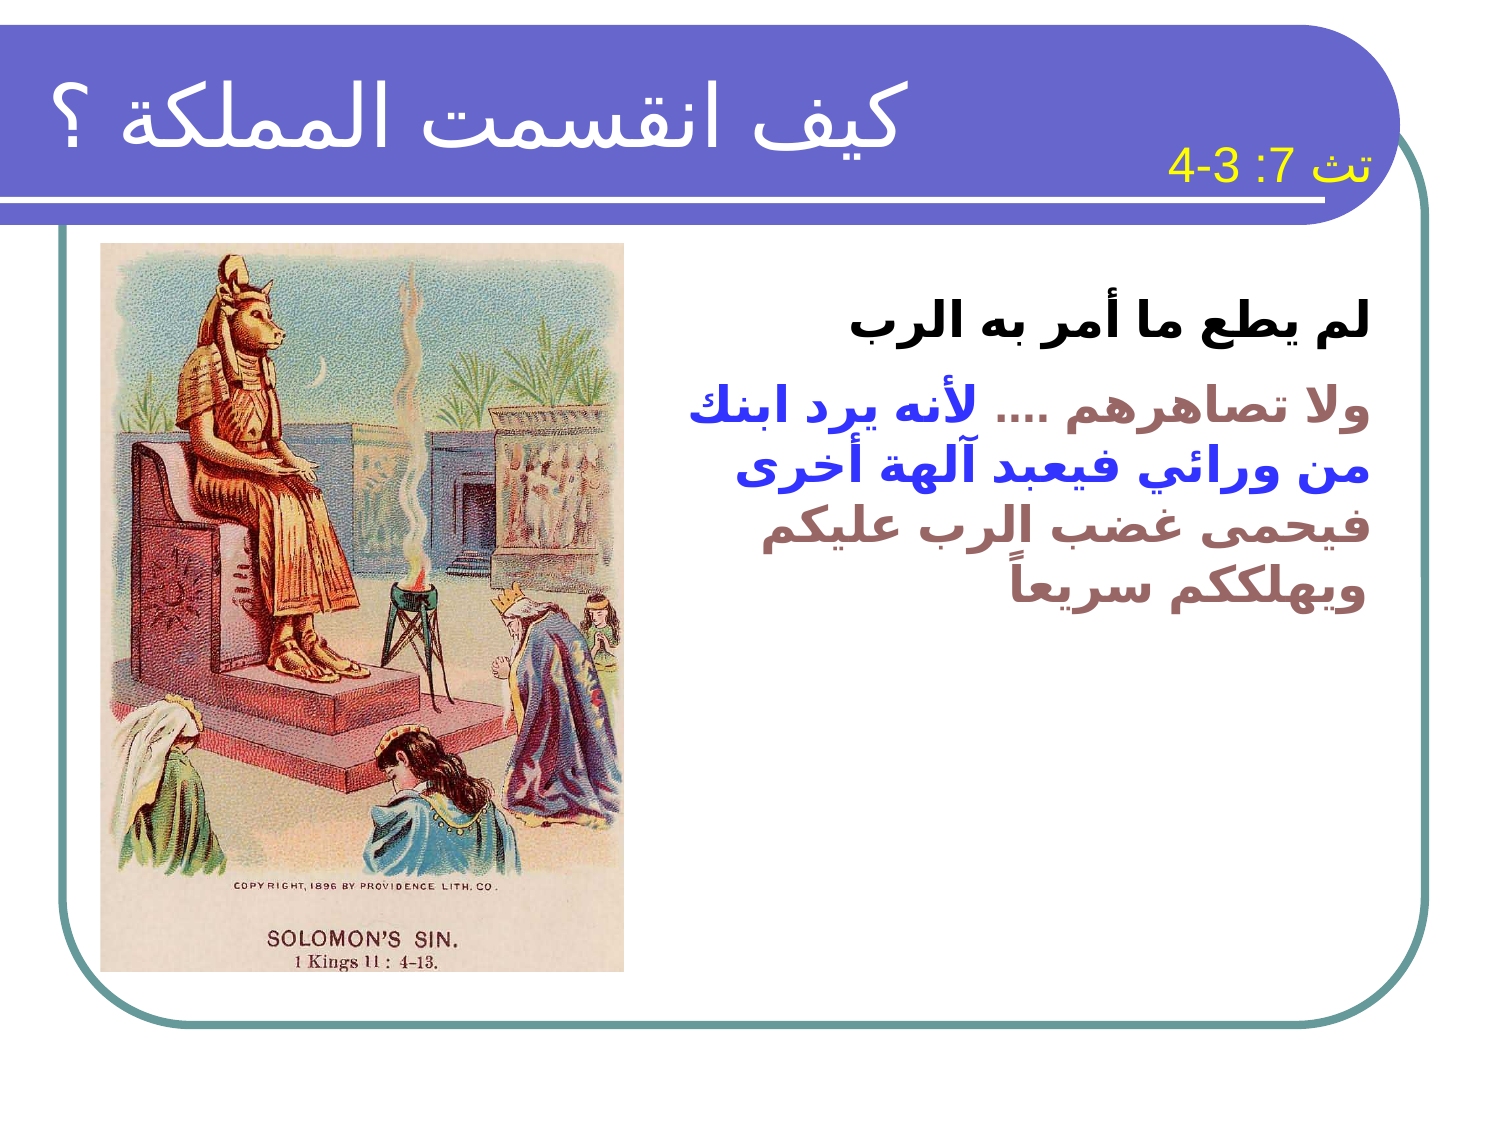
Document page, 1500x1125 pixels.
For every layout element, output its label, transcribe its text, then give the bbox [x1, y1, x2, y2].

picture [99, 243, 625, 972]
text_box تث 7: 3-4 [938, 125, 1388, 201]
text_box لم يطع ما أمر به الرب ولا تصاهرهم .... لأنه يرد ابنك من ورائي فيعبد آلهة أخرى فيحمى غضب الرب عليكم ويهلككم سريعاً [655, 279, 1388, 620]
title كيف انقسمت المملكة ؟ [32, 37, 1347, 188]
